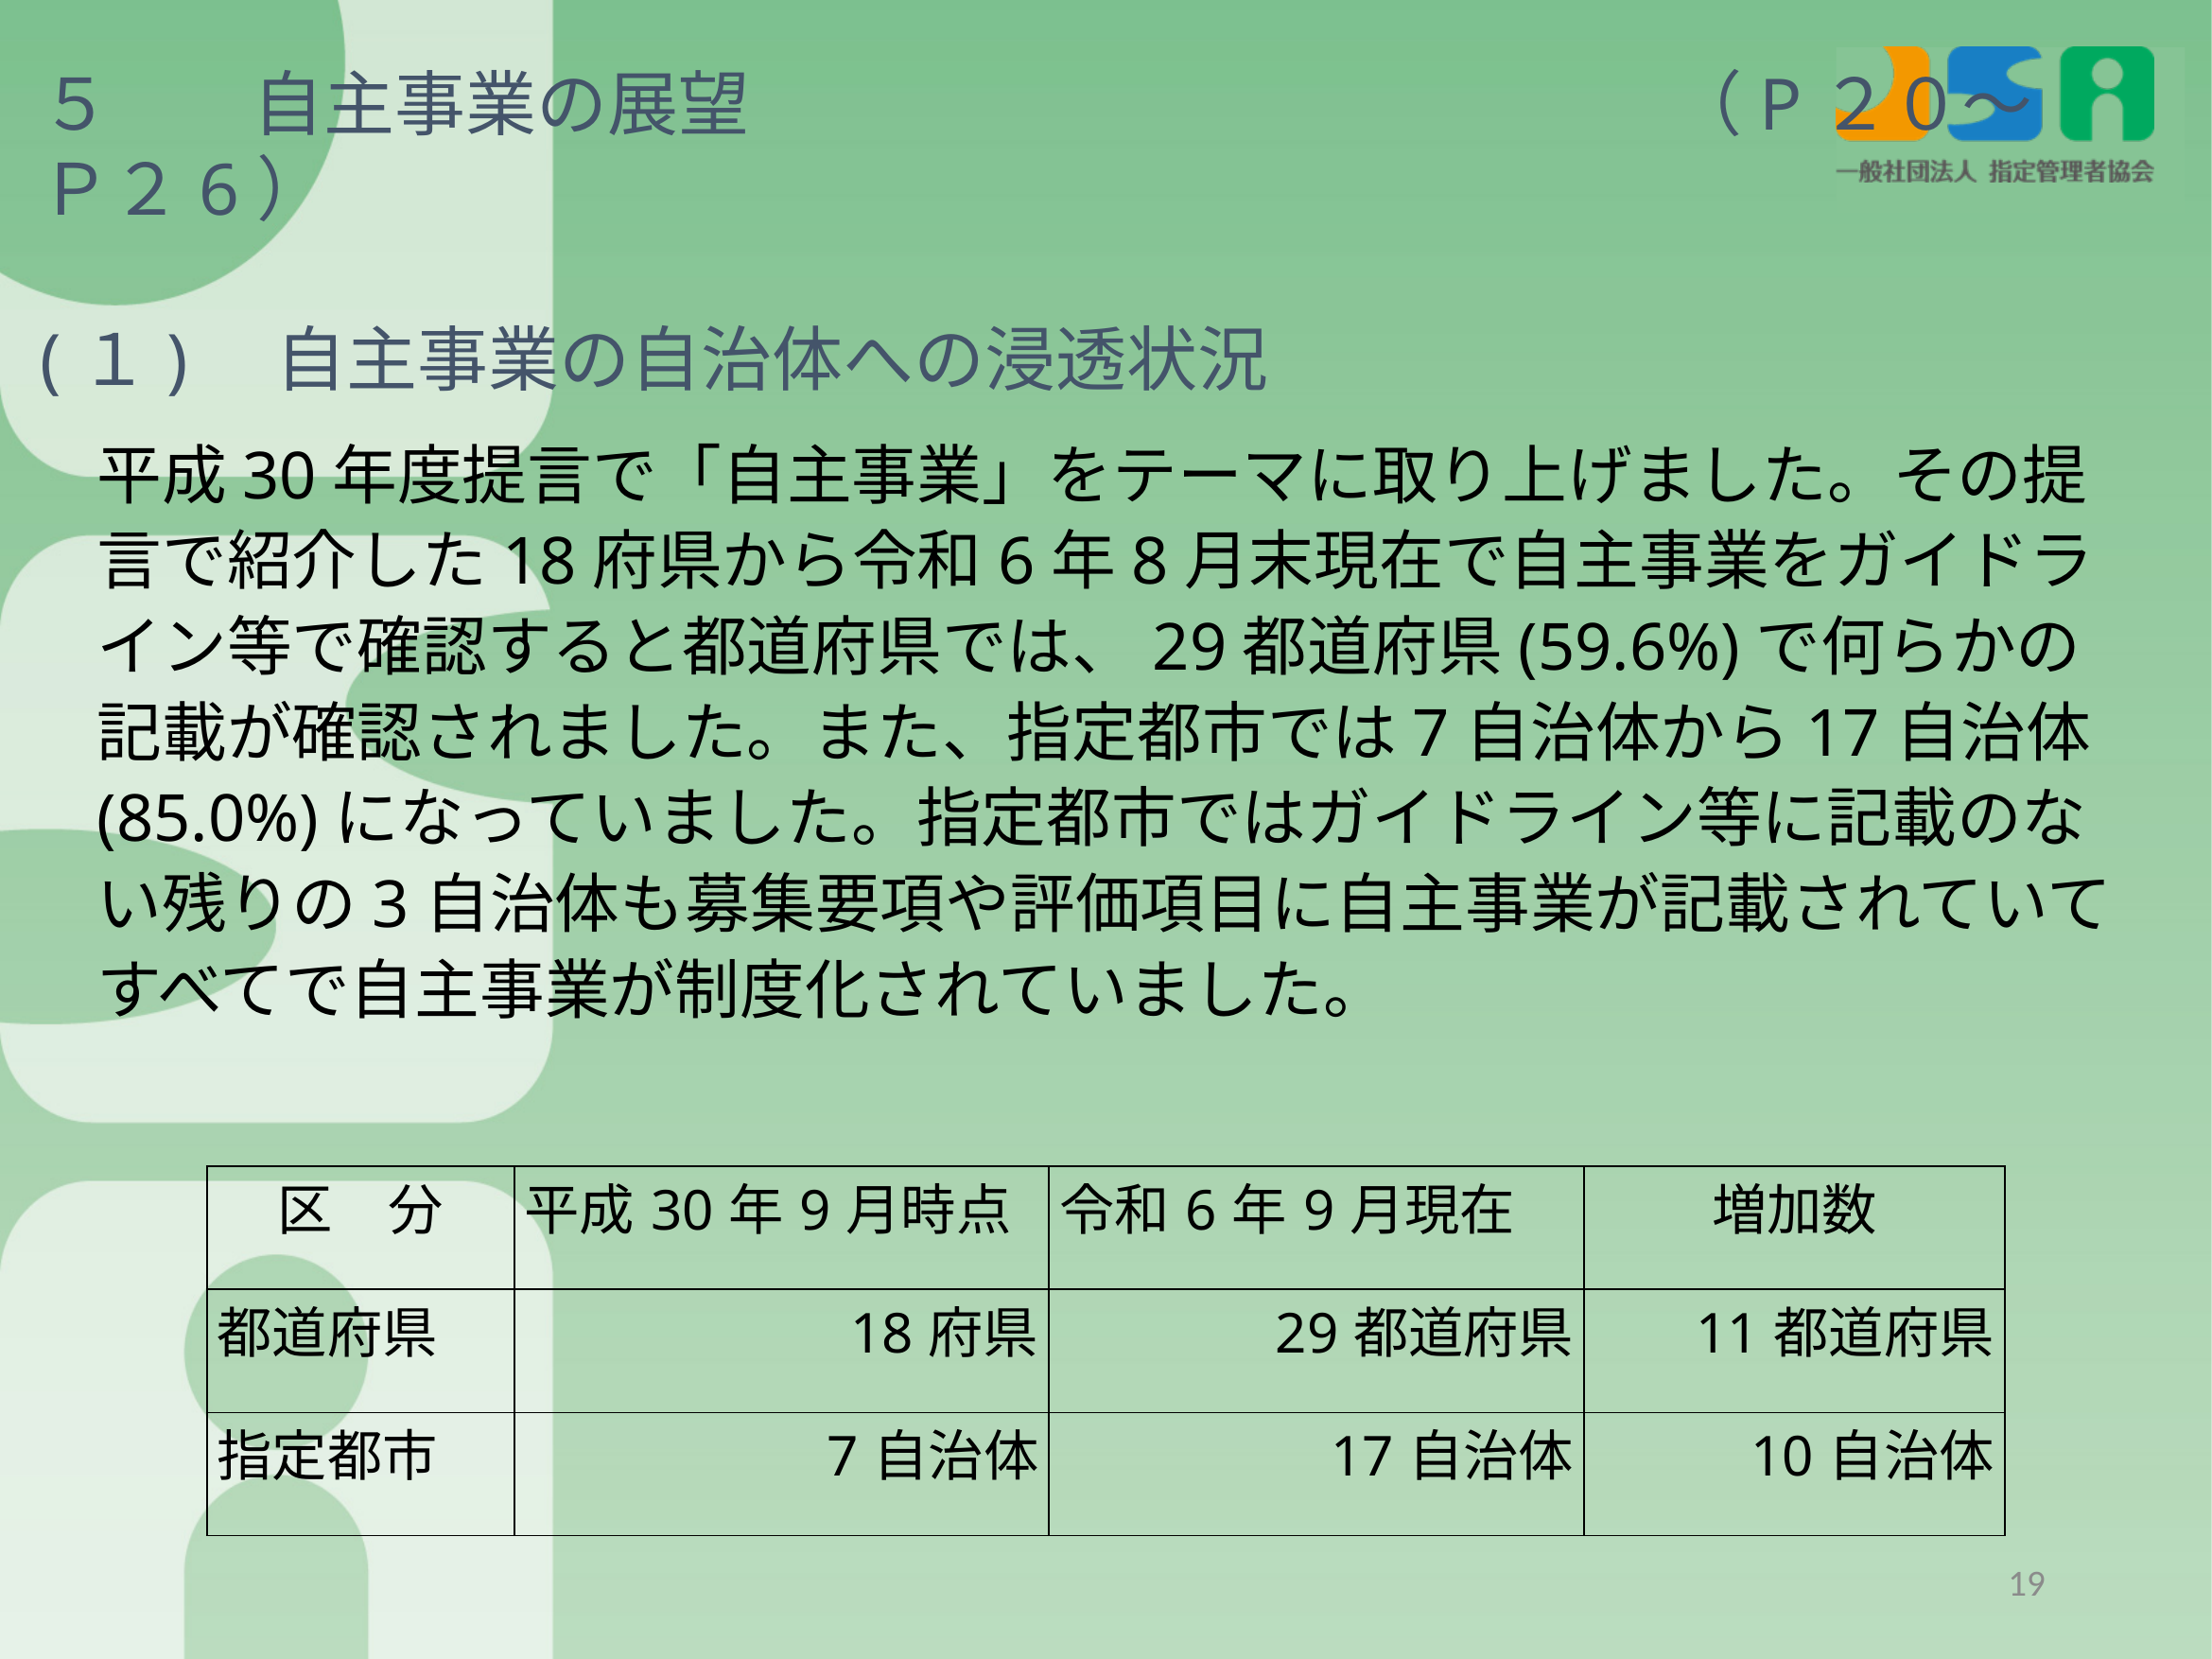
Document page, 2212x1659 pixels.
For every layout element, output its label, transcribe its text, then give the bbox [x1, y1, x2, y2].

table_header 平成30年9月時点 [515, 1167, 1048, 1288]
picture [0, 0, 2212, 1659]
table_cell 18府県 [515, 1290, 1048, 1412]
text_box [2073, 46, 2186, 214]
table_header 増加数 [1585, 1167, 2004, 1288]
table_cell 11都道府県 [1585, 1290, 2004, 1412]
slide_number 19 [1561, 1537, 2060, 1626]
table_header 令和6年9月現在 [1050, 1167, 1583, 1288]
text_box 平成30年度提言で「自主事業」をテーマに取り上げました。その提言で紹介した18府県から令和6年8月末現在で自主事業をガイドライン等で確認すると都道府県では、29都道府県(59.6%)で何らかの記載が確認されました。また、指定都市では7自治体から17自治体(85.0%)になっていました。指定都市ではガイドライン等に記載のない残りの3自治体も募集要項や評価項目に自主事業が記載されていてすべてで自主事業が制度化されていました。 [82, 418, 2129, 1034]
table_cell 10自治体 [1585, 1413, 2004, 1535]
table_cell 17自治体 [1050, 1413, 1583, 1535]
table_cell 指定都市 [208, 1413, 514, 1535]
table_cell 都道府県 [208, 1290, 514, 1412]
table_cell 29都道府県 [1050, 1290, 1583, 1412]
text_box ５ 自主事業の展望 （P２０～Ｐ２6） (１) 自主事業の自治体への浸透状況 [26, 52, 2073, 501]
table_header 区 分 [208, 1167, 514, 1288]
table_cell 7自治体 [515, 1413, 1048, 1535]
